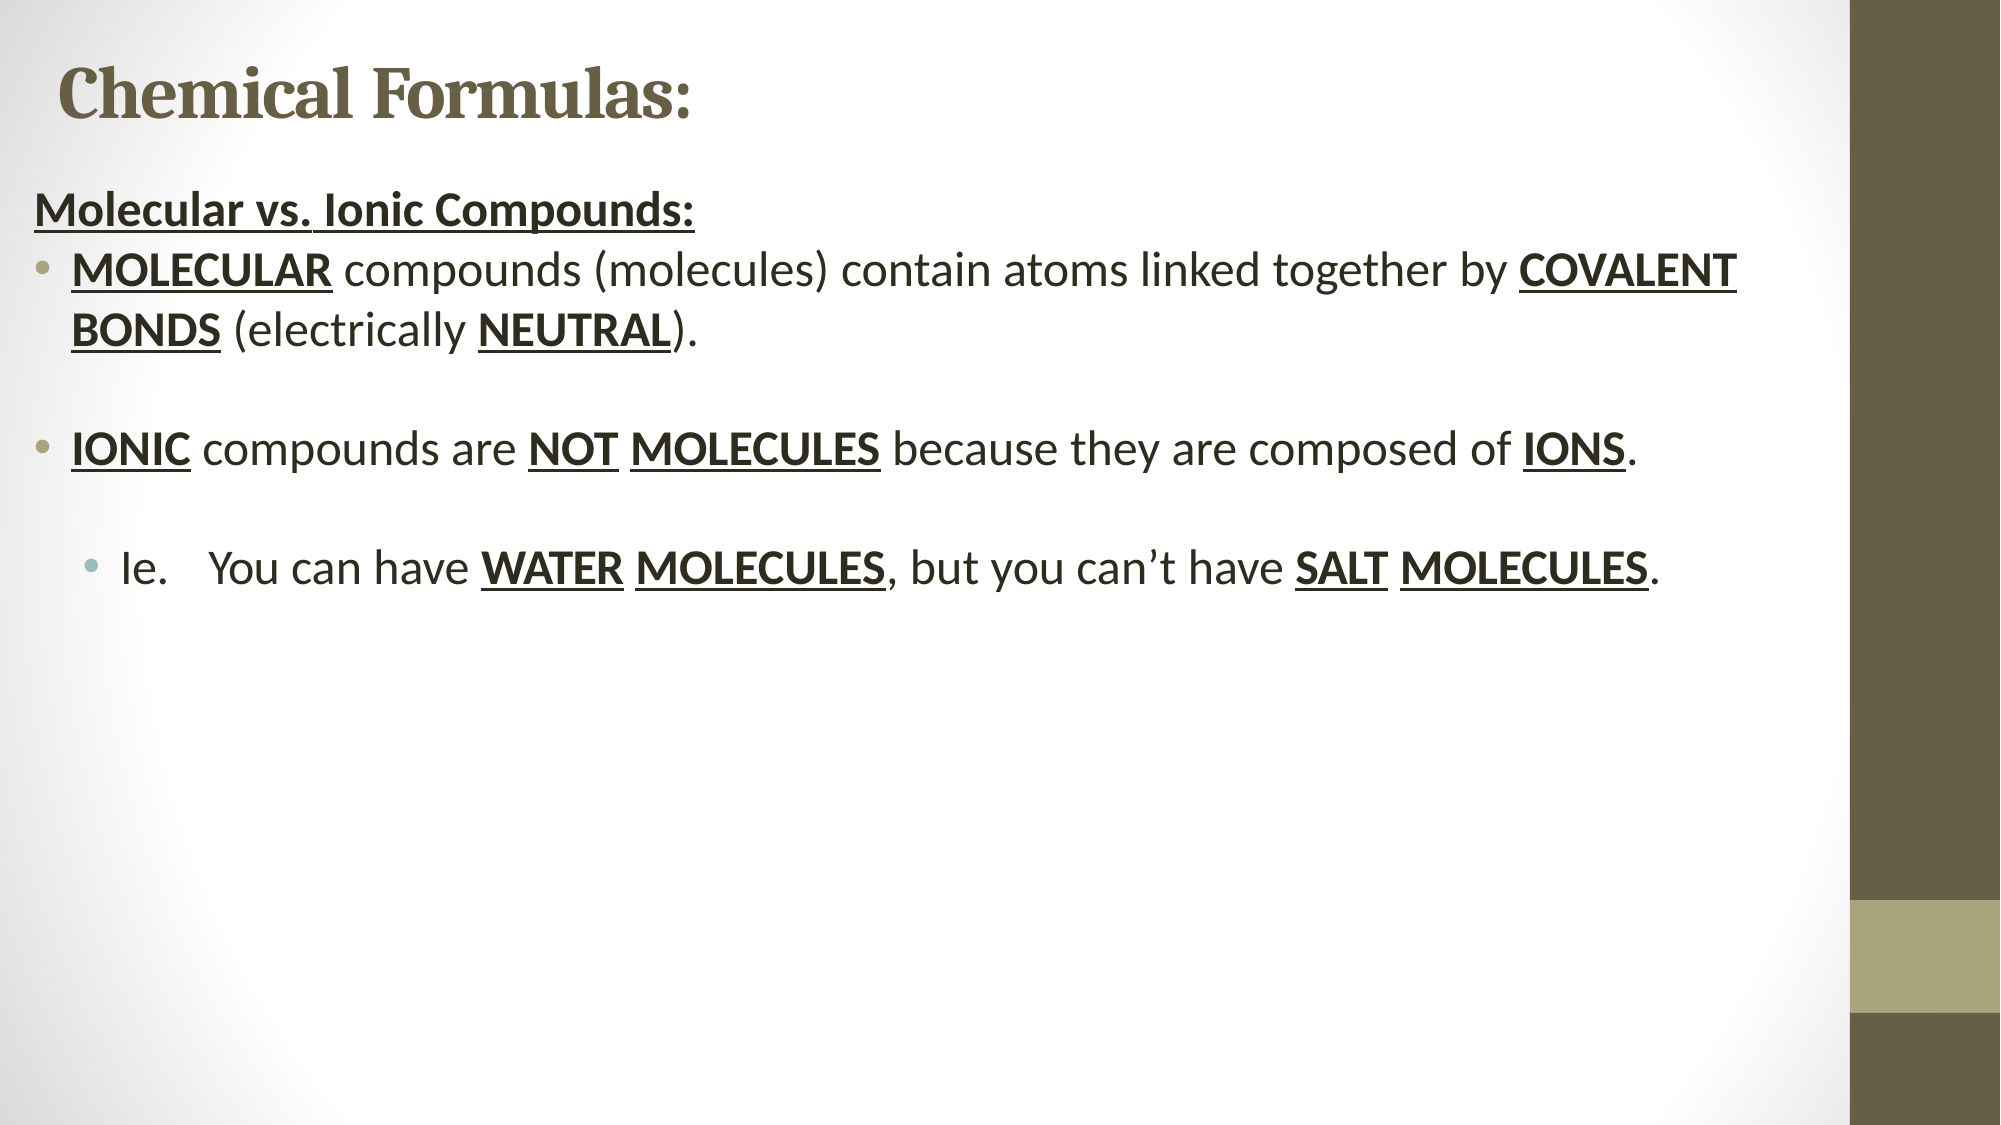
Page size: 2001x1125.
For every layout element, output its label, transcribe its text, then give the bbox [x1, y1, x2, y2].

picture [0, 0, 1849, 1125]
title Chemical Formulas: [44, 29, 872, 174]
text_box Molecular vs. Ionic Compounds: MOLECULAR compounds (molecules) contain atoms linked together by COVALENT BONDS (electrically NEUTRAL). IONIC compounds are NOT MOLECULES because they are composed of IONS. Ie. You can have WATER MOLECULES, but you can’t have SALT MOLECULES. [31, 174, 1740, 595]
